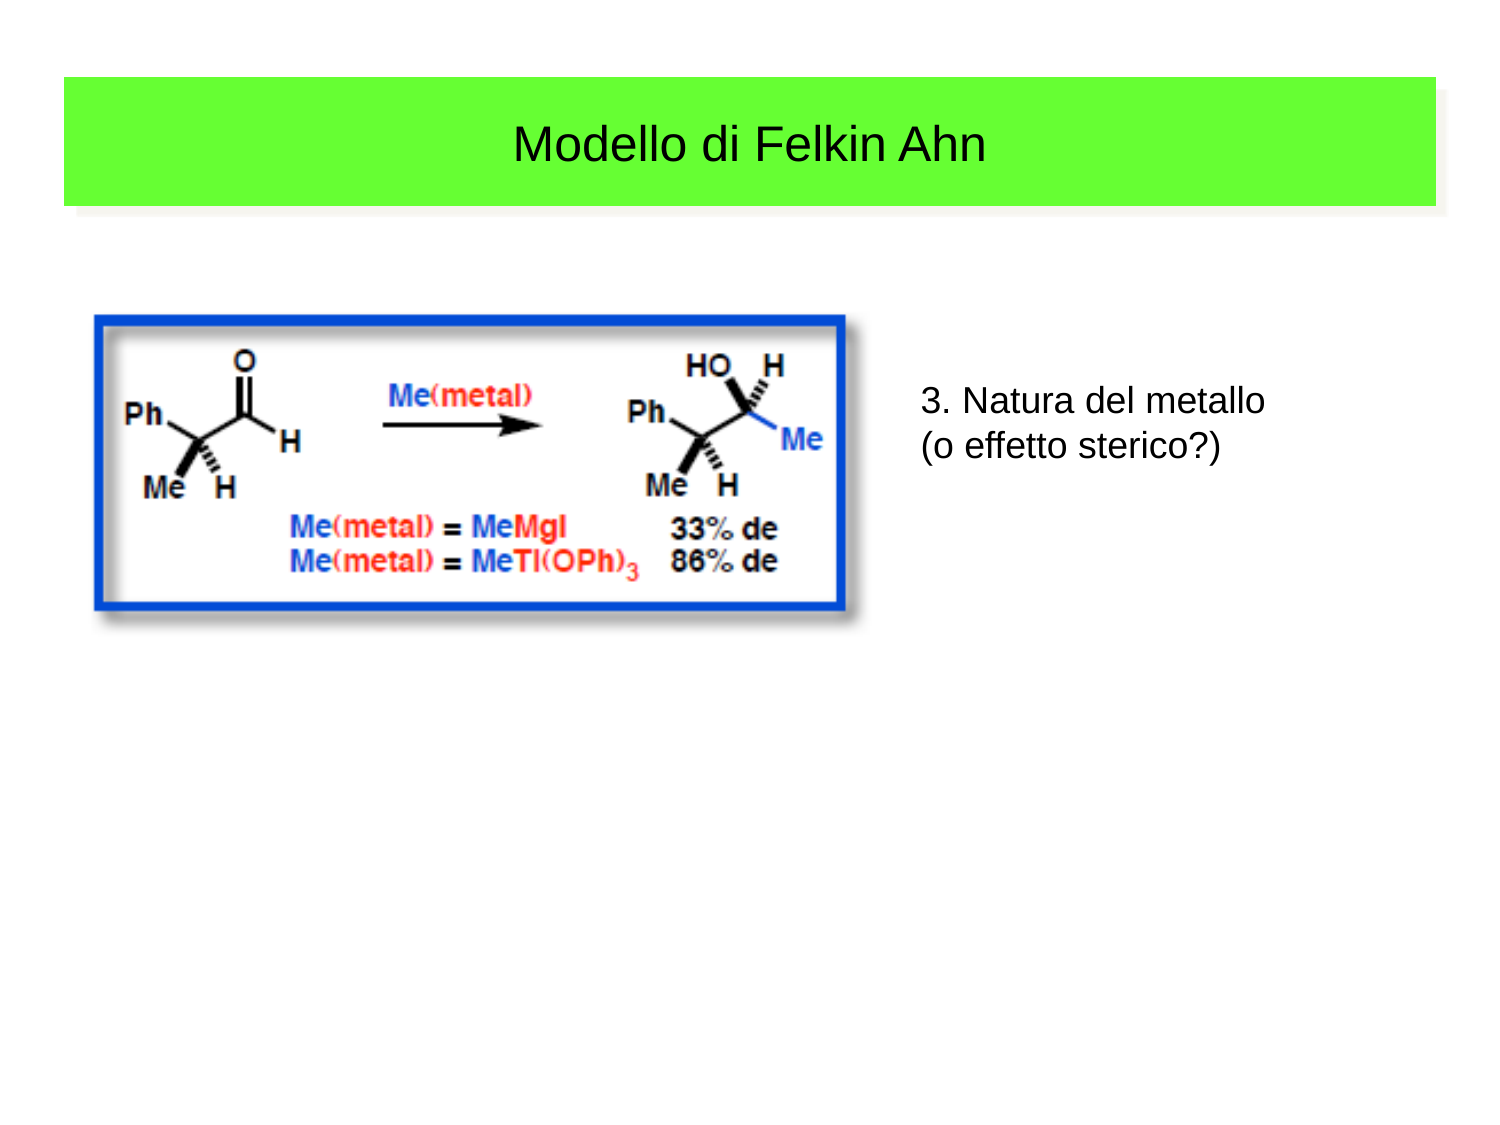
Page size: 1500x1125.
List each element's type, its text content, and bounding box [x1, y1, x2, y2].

picture [64, 290, 892, 653]
text_box 3. Natura del metallo (o effetto sterico?) [905, 368, 1281, 473]
text_box Modello di Felkin Ahn [64, 78, 1436, 206]
